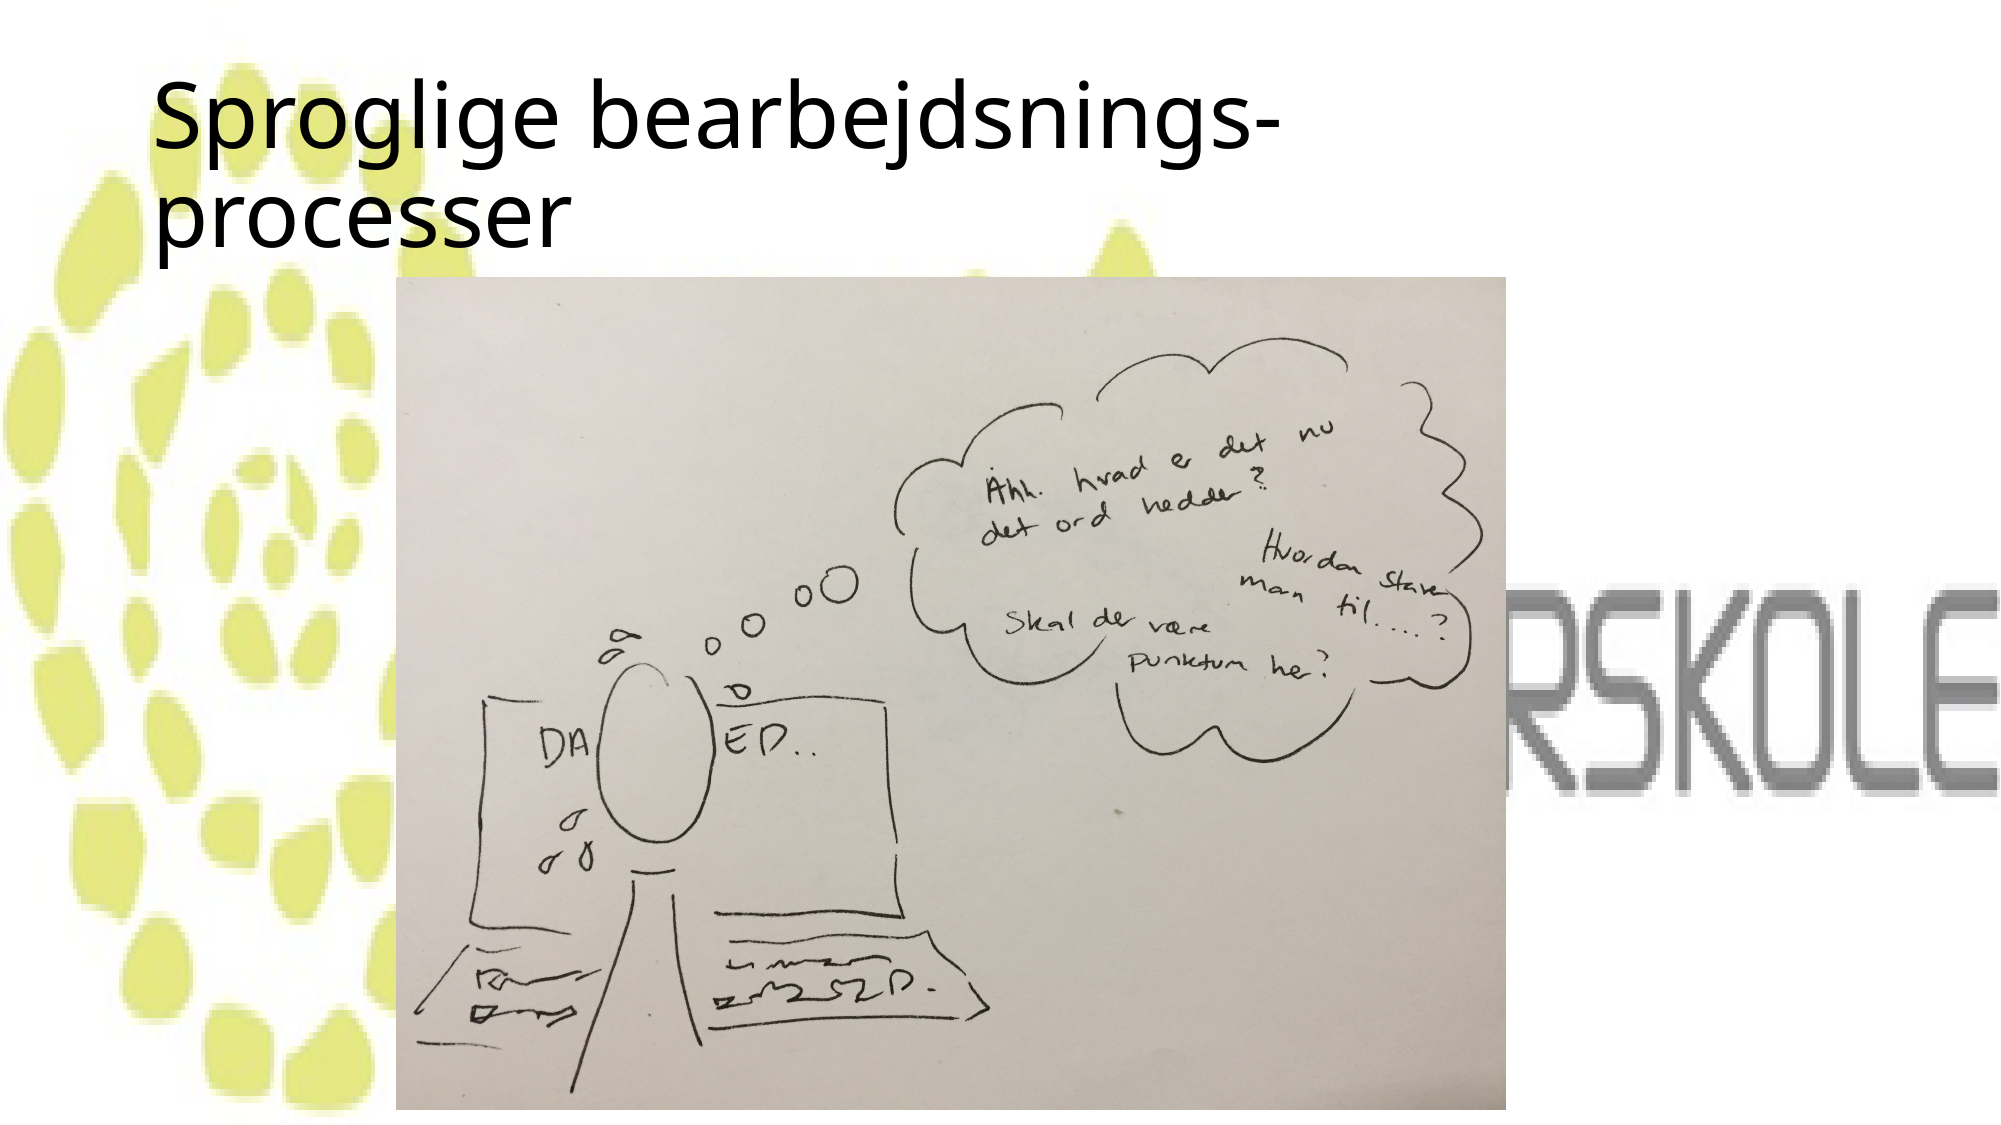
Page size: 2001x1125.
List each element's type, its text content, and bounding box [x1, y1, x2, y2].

title Sproglige bearbejdsnings- processer [137, 59, 1863, 278]
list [396, 277, 1506, 1110]
